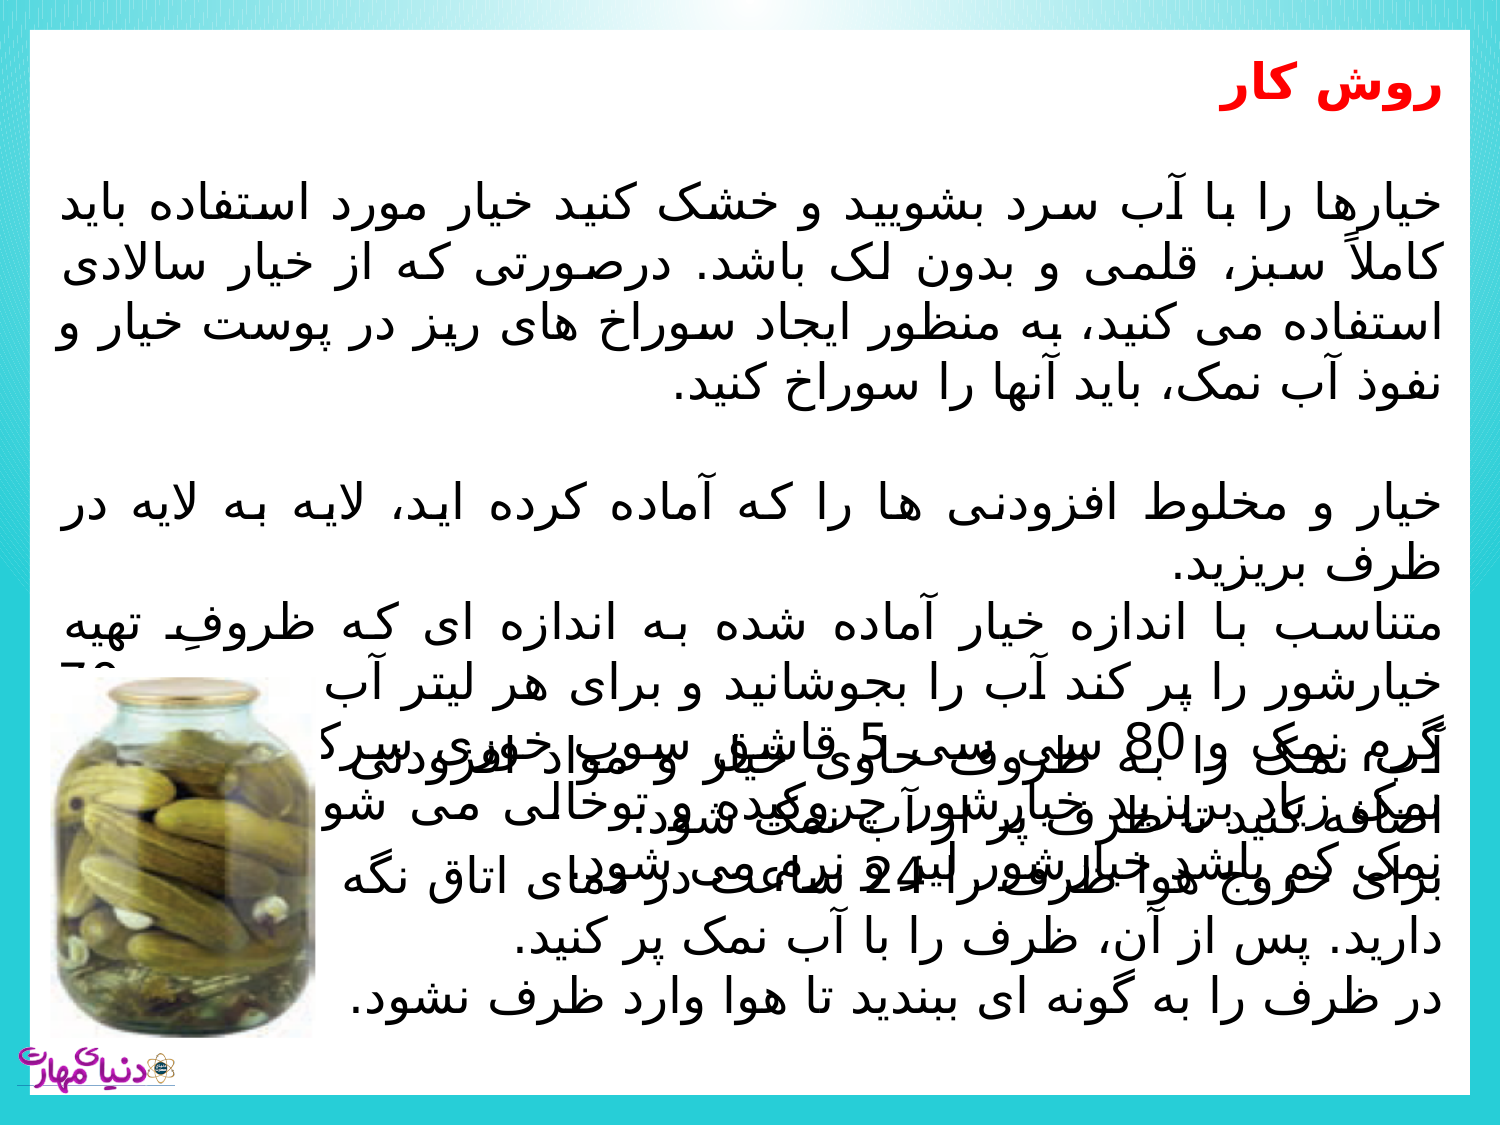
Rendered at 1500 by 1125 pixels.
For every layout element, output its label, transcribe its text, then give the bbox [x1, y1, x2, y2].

text_box آب نمک را به ظروف حاوی خیار و مواد افزودنی اضافه کنید تا ظرف پر از آب نمک شود. برای خروج هوا ظرف را 24 ساعت در دمای اتاق نگه داريد. پس از آن، ظرف را با آب نمک پر کنید. در ظرف را به گونه ای ببندید تا هوا وارد ظرف نشود. [326, 715, 1460, 1031]
picture [17, 668, 322, 1095]
text_box روش کار خیارها را با آب سرد بشویید و خشک كنيد خیار مورد استفاده باید کاملاً سبز، قلمی و بدون لک باشد. درصورتی که از خیار سالادی استفاده می کنید، به منظور ایجاد سوراخ های ریز در پوست خیار و نفوذ آب نمک، باید آنها را سوراخ کنید. خیار و مخلوط افزودنی ها را که آماده کرده اید، لایه به لایه در ظرف بریزید. متناسب با اندازه خیار آماده شده به اندازه ای که ظروفِ تهیه خیارشور را پر کند آب را بجوشانید و برای هر لیتر آب جوشیده 70 گرم نمک و 80 سی سی 5 قاشق سوپ خوری سرکه بریزید اگر نمک زیاد بریزید خیارشور چروکیده و توخالی می شود. اگر مقدار نمک کم باشد خیارشور لیز و نرم می شود. [41, 42, 1459, 715]
